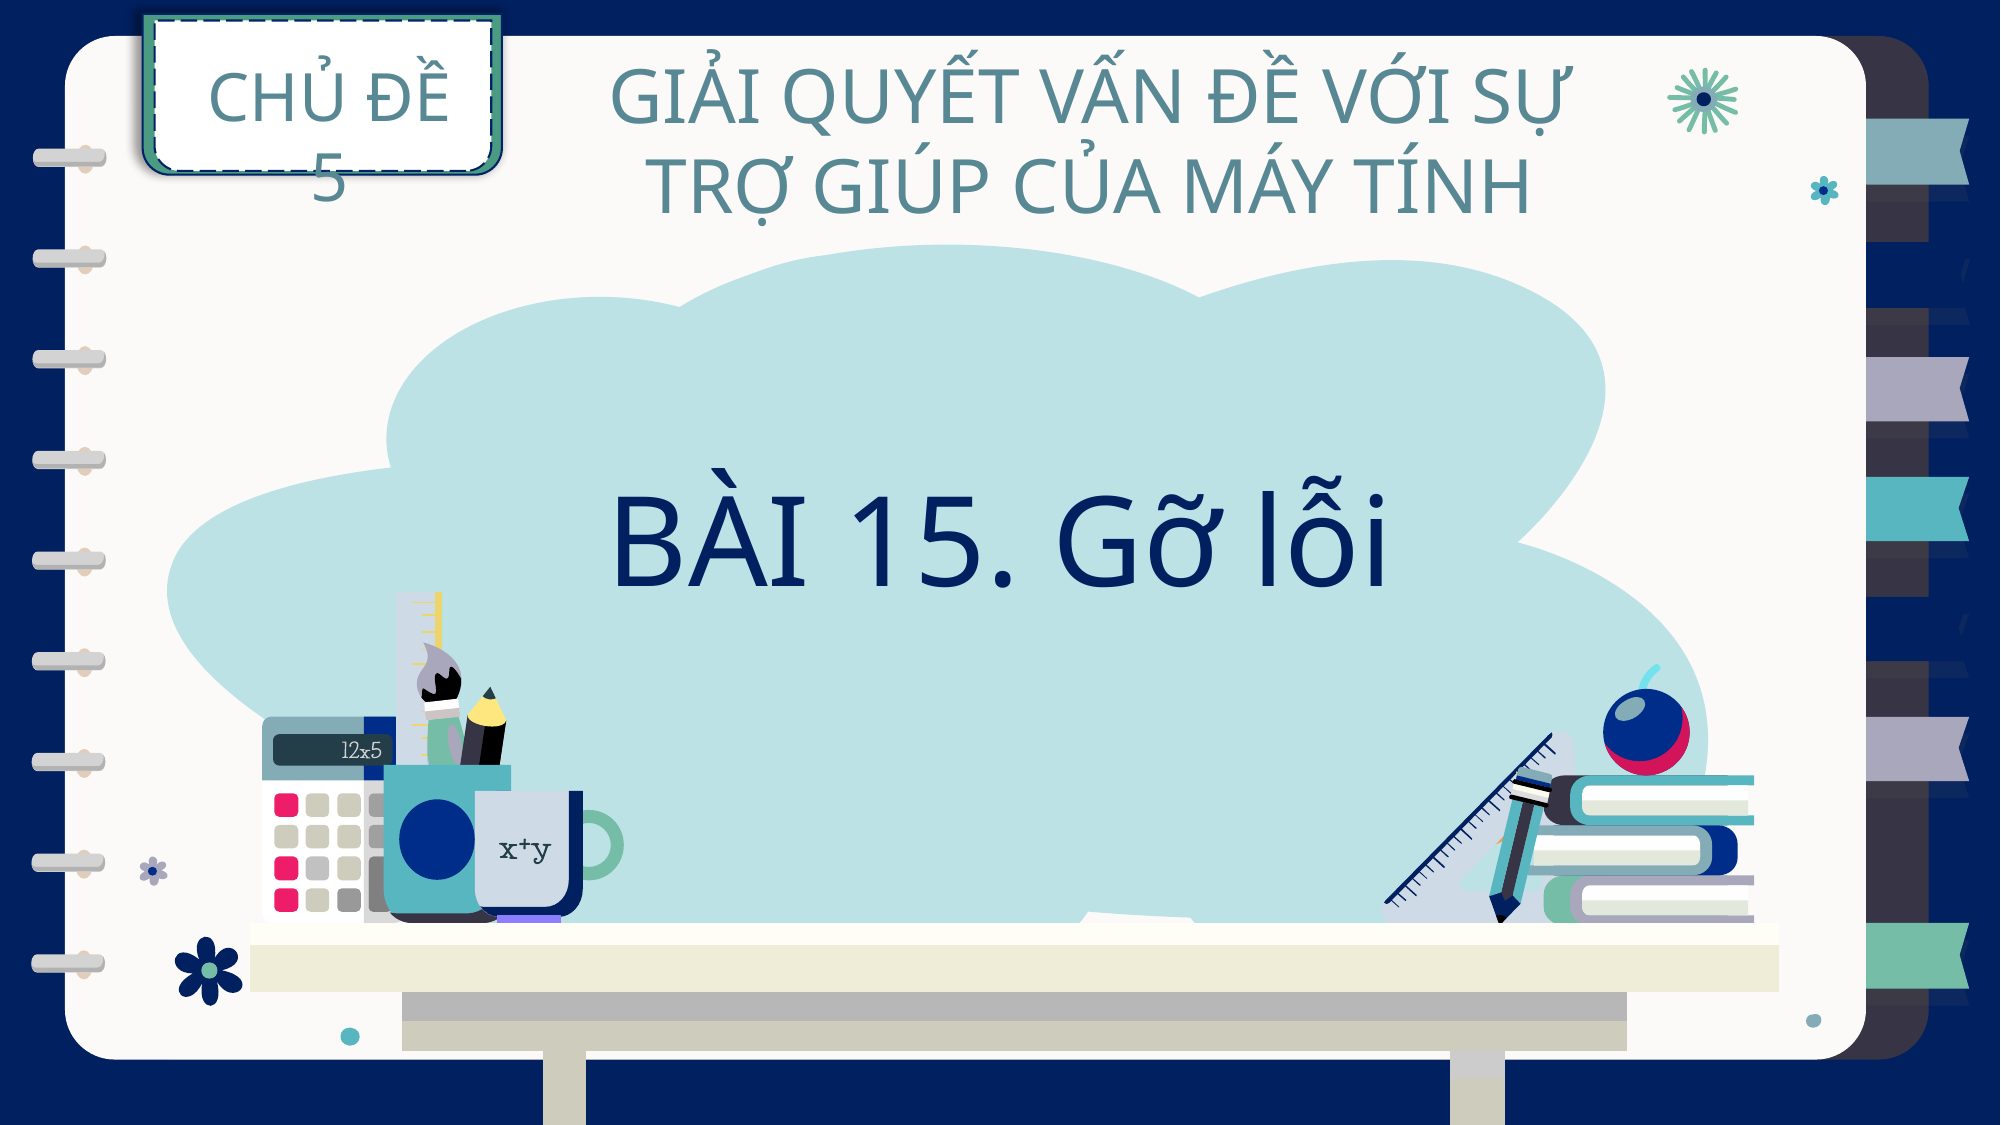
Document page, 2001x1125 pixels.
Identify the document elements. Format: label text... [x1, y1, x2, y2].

text_box BÀI 15. Gỡ lỗi [592, 424, 1408, 620]
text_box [142, 13, 502, 175]
text_box GIẢI QUYẾT VẤN ĐỀ VỚI SỰ TRỢ GIÚP CỦA MÁY TÍNH [524, 41, 1655, 236]
